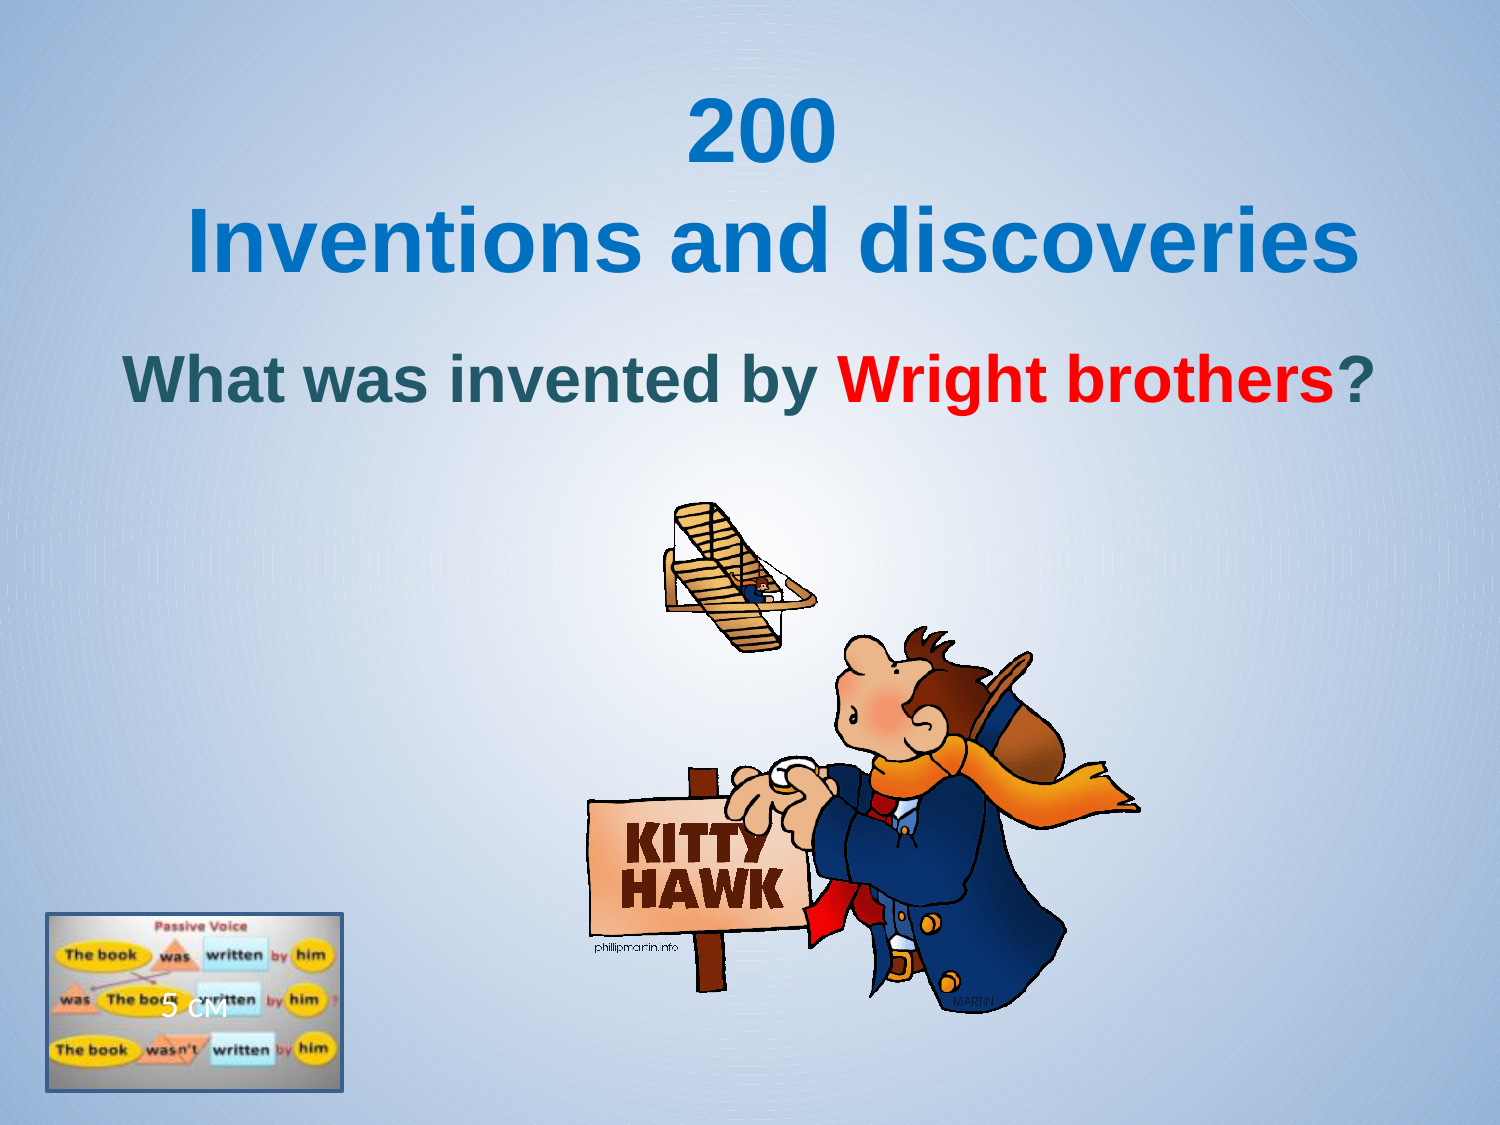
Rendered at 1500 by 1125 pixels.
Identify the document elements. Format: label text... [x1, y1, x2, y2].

text_box What was invented by Wright brothers? [107, 328, 1393, 523]
picture [562, 488, 1167, 1036]
text_box 5 см [45, 912, 344, 1093]
text_box 200 Inventions and discoveries [124, 87, 1400, 275]
